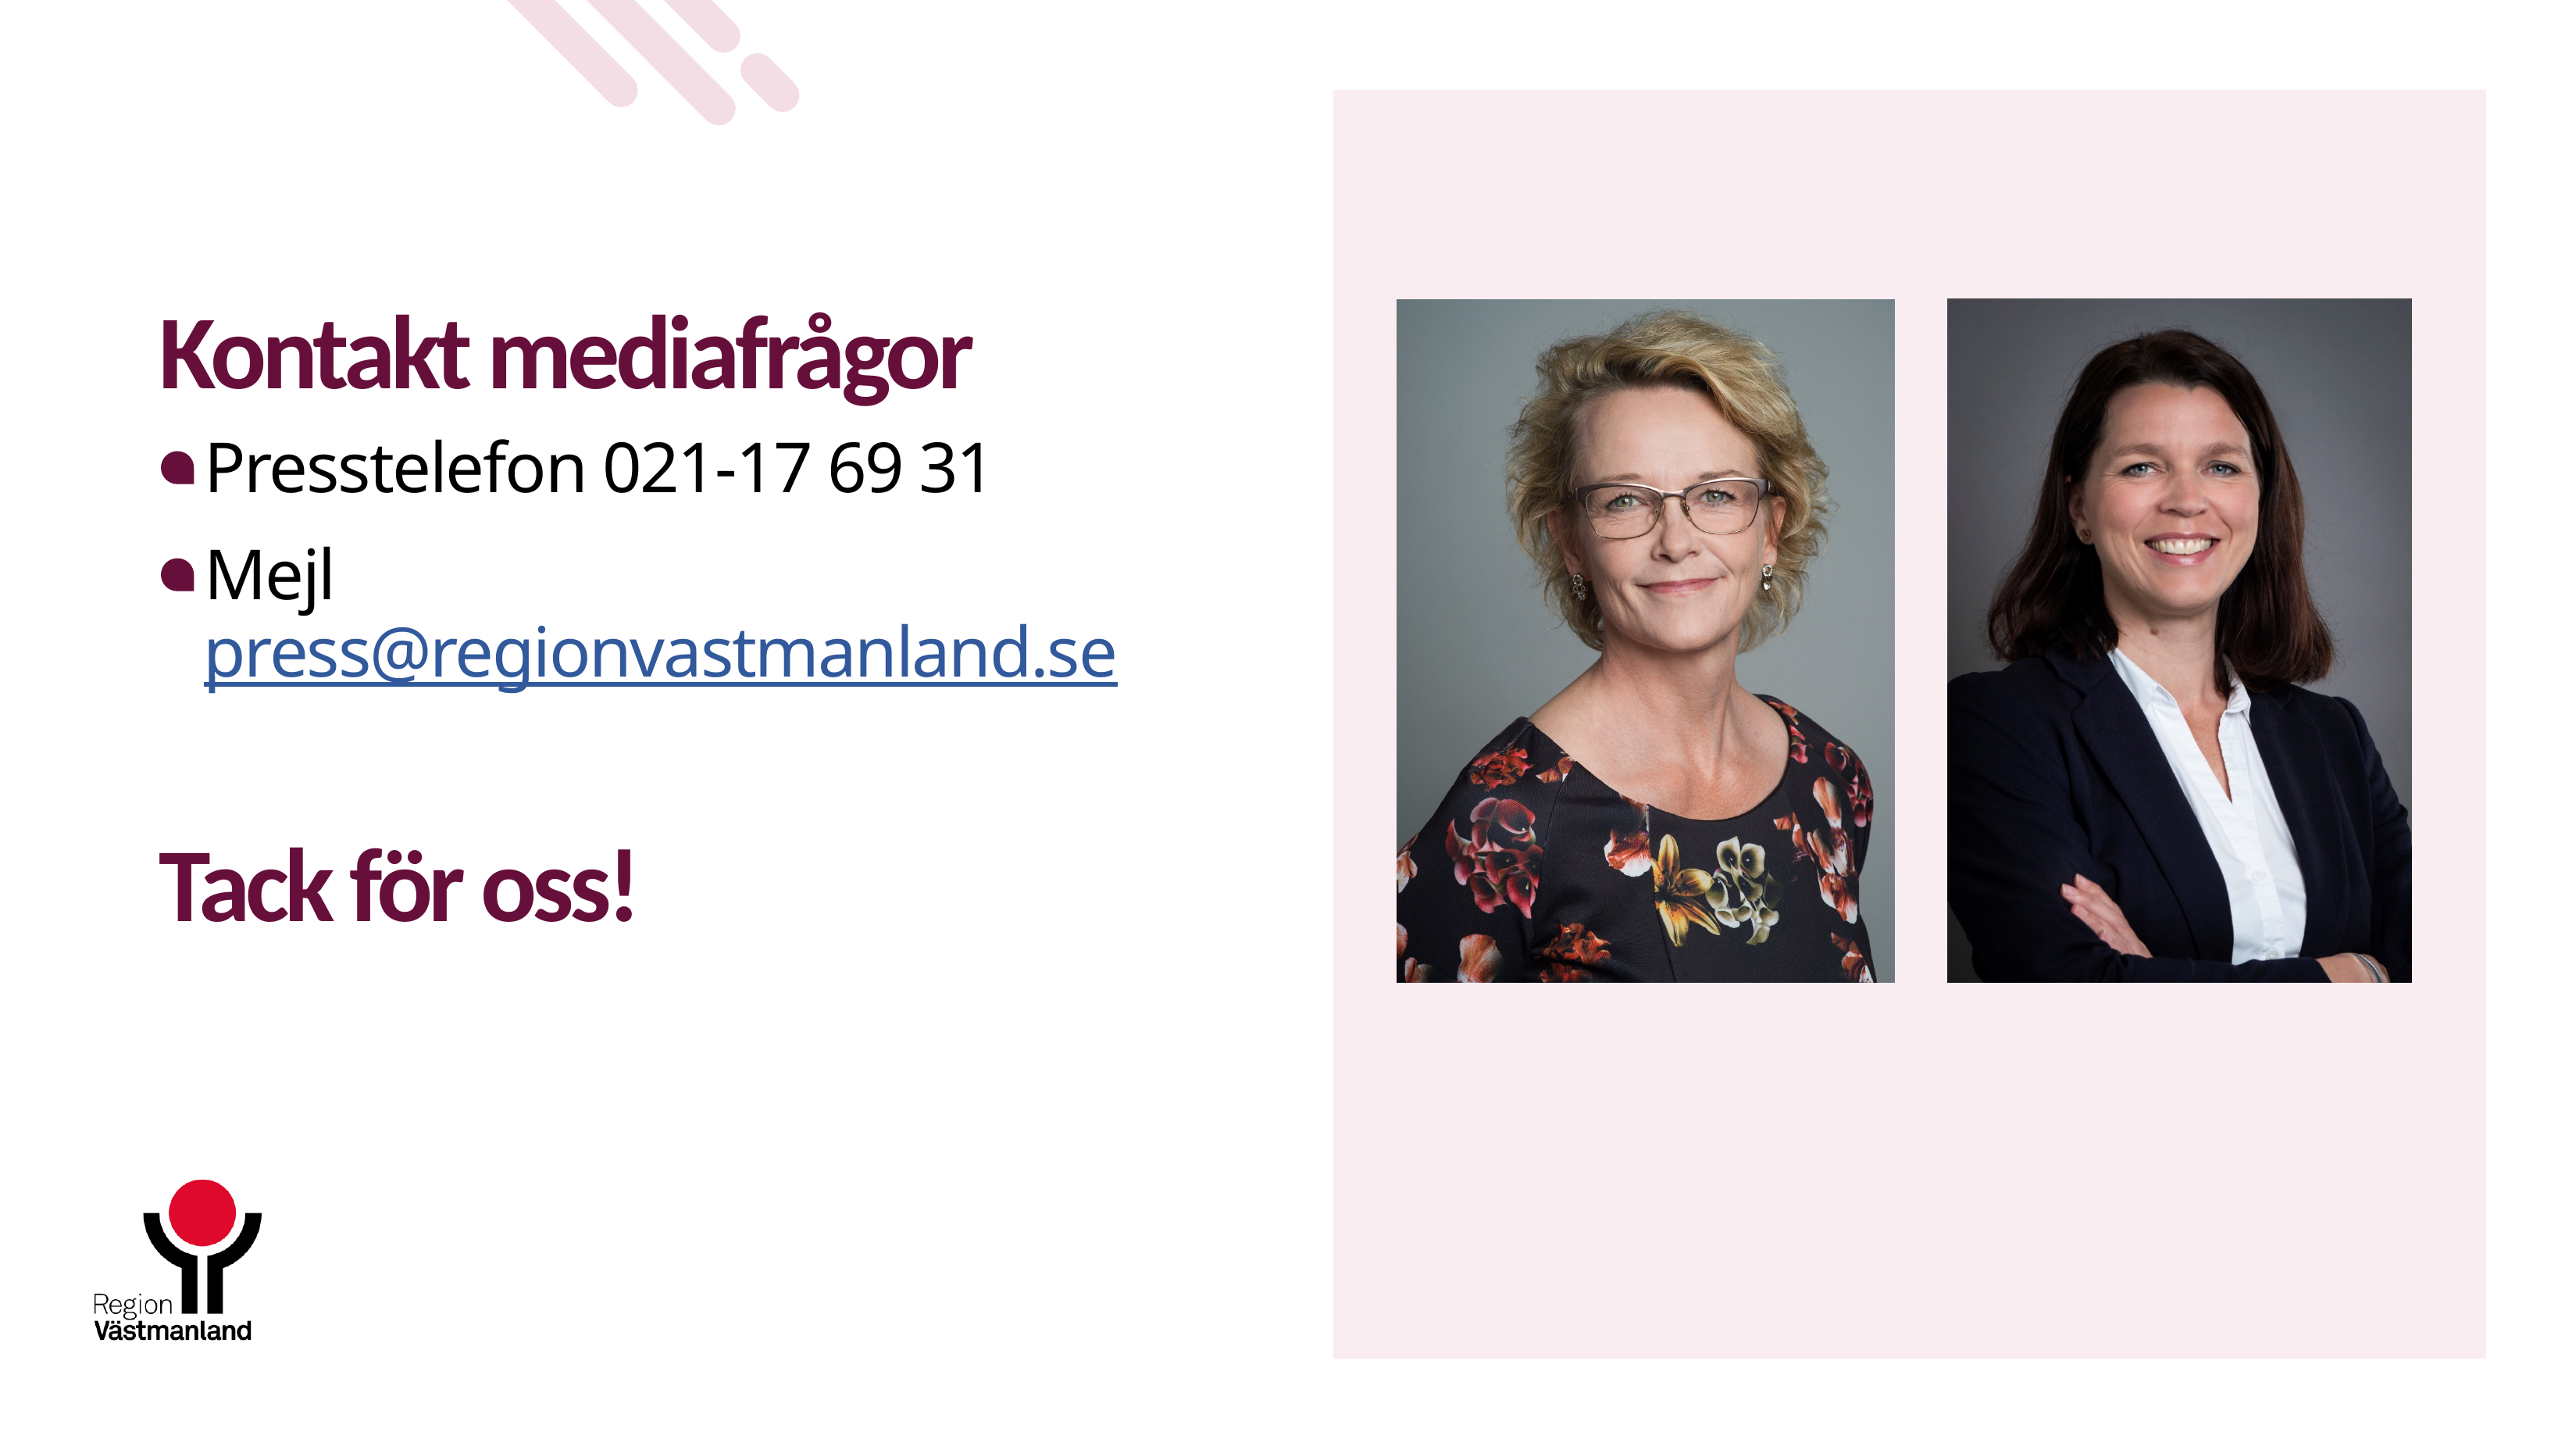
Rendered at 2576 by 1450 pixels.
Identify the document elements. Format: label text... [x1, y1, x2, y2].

title Kontakt mediafrågor [159, 157, 1163, 420]
list Presstelefon 021-17 69 31 Mejl press@regionvastmanland.se Tack för oss! [159, 437, 1163, 1129]
picture [66, 1127, 322, 1382]
picture [1946, 298, 2412, 983]
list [1397, 299, 1895, 983]
